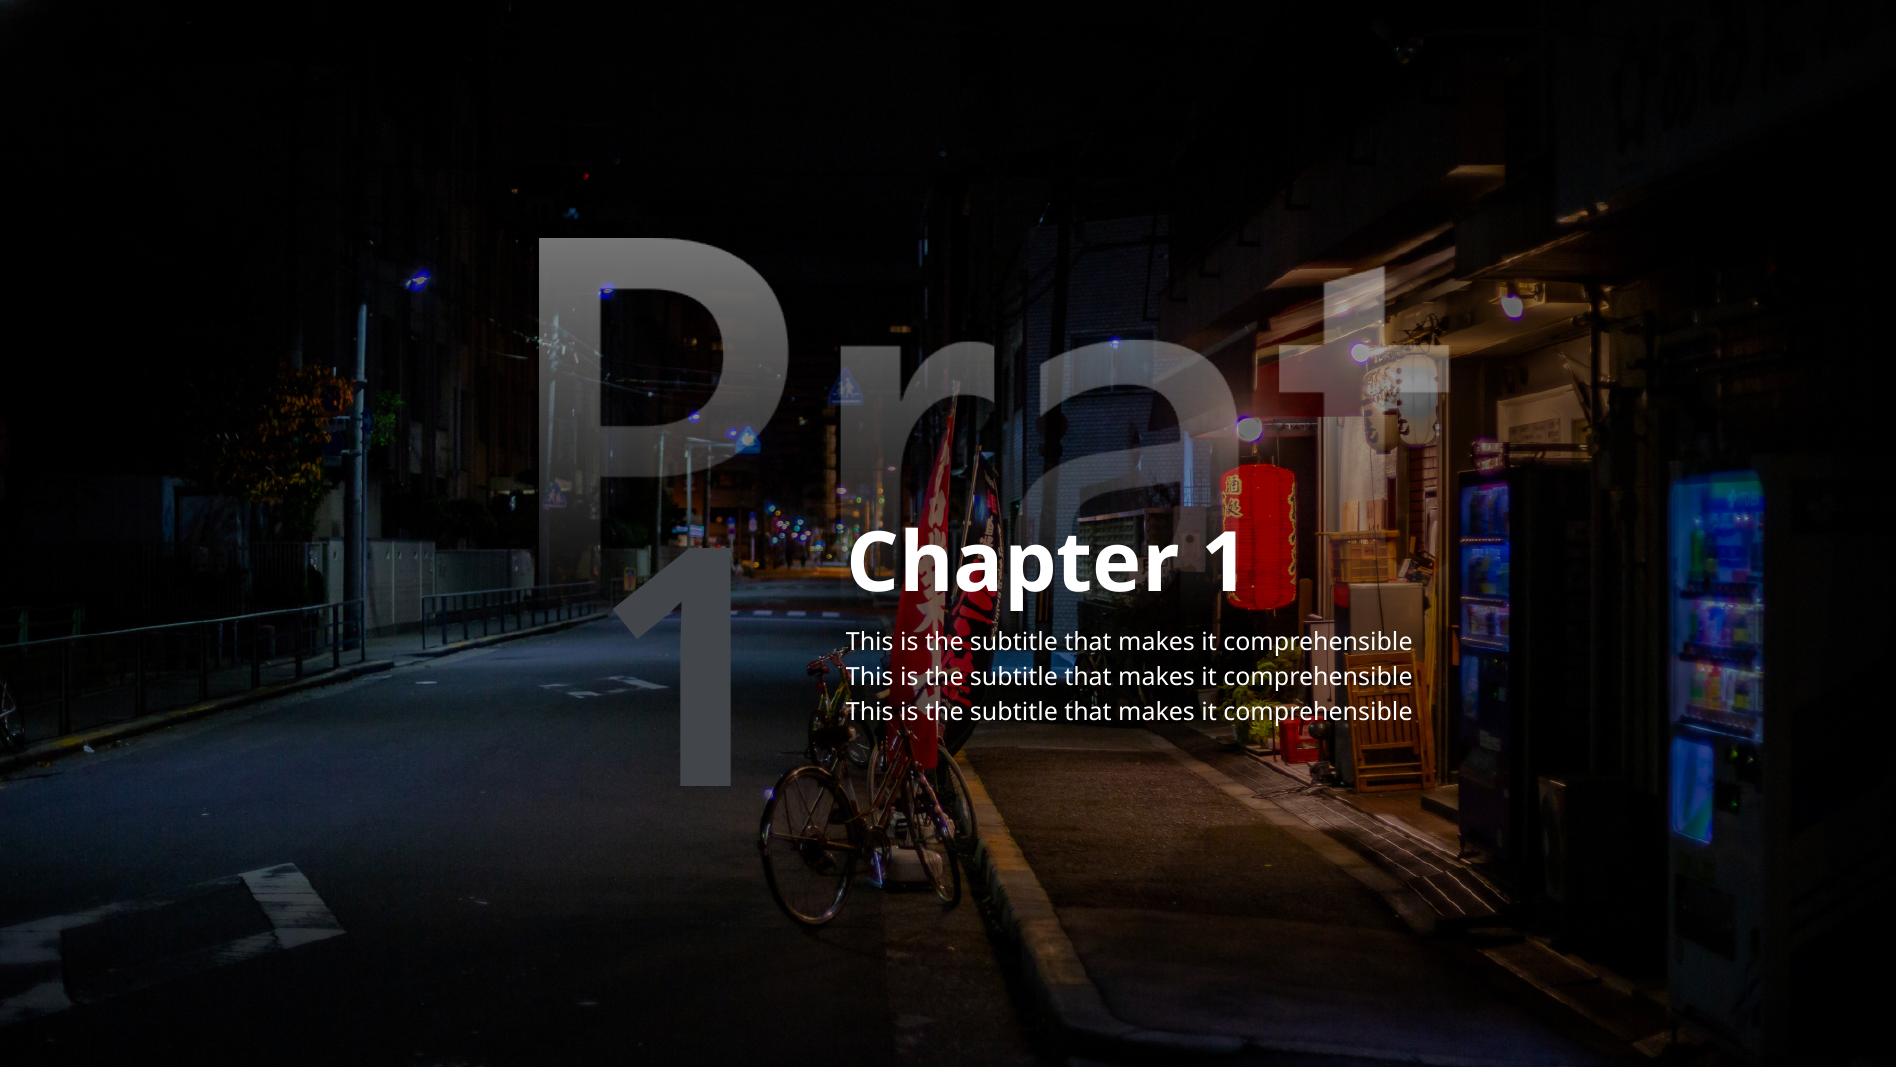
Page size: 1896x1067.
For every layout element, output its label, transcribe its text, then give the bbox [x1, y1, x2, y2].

picture [0, 0, 1896, 1067]
text_box This is the subtitle that makes it comprehensible This is the subtitle that makes it comprehensible This is the subtitle that makes it comprehensible [845, 629, 1433, 760]
text_box Chapter 1 [1454, 491, 1523, 608]
text_box 1 [439, 388, 938, 853]
